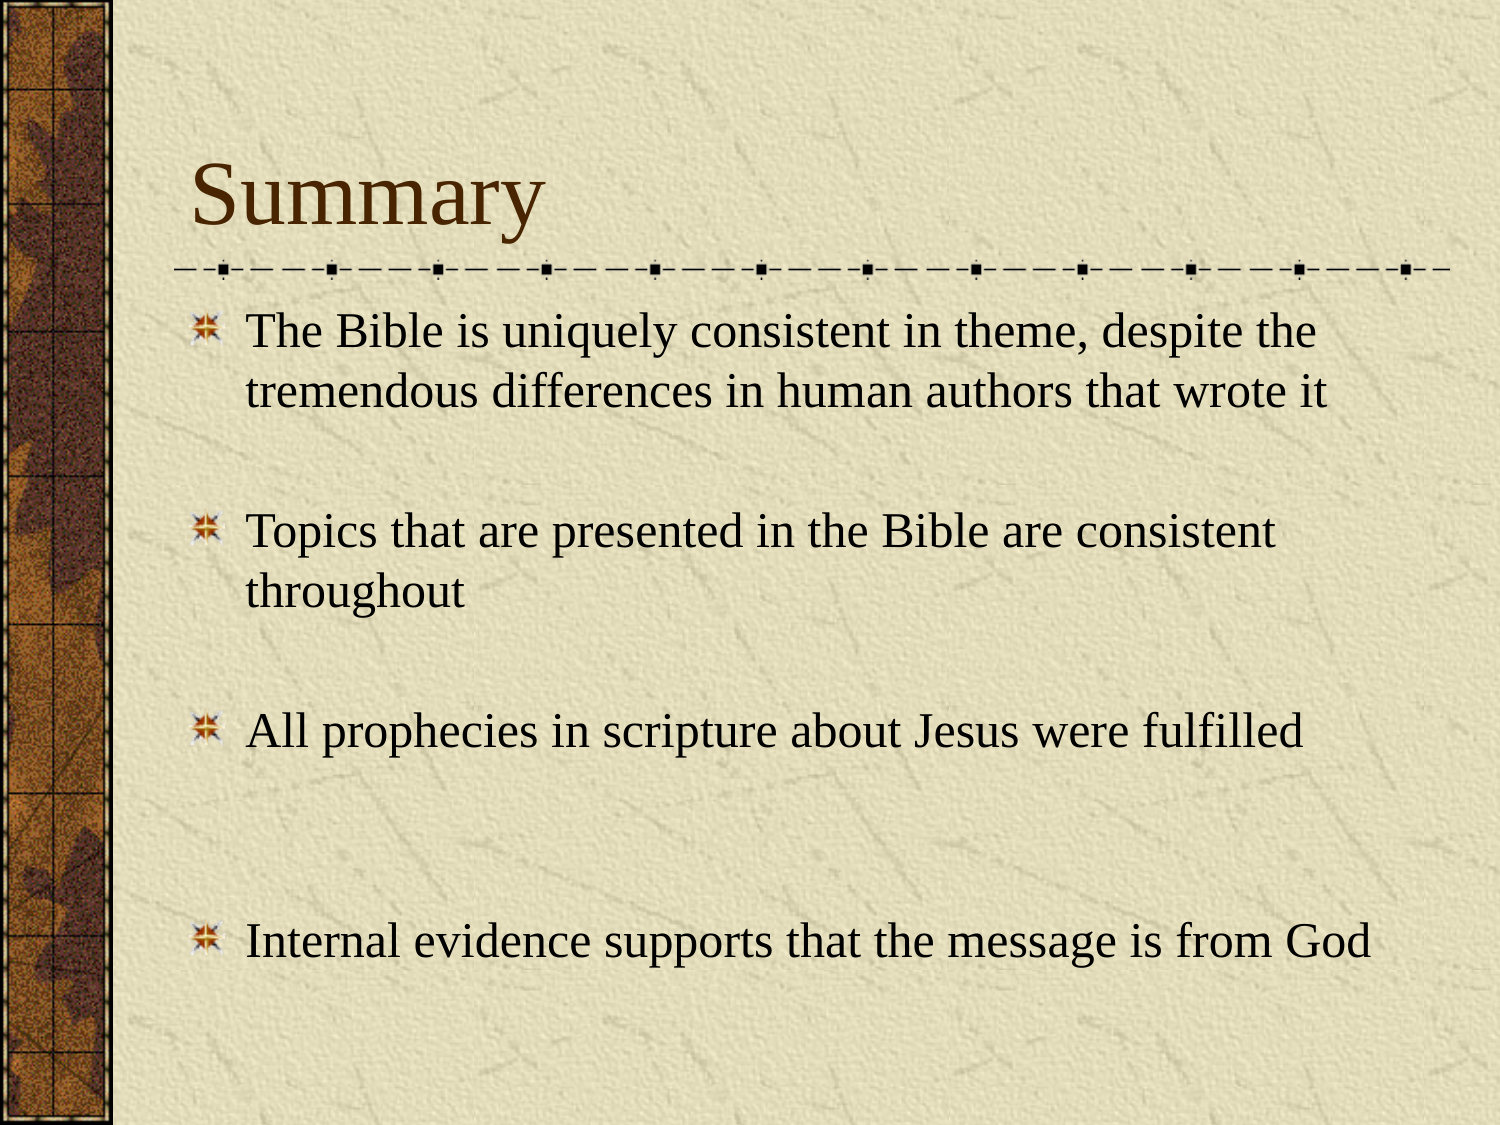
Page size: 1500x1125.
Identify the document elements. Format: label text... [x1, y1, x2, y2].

picture [0, 0, 1500, 1125]
list The Bible is uniquely consistent in theme, despite the tremendous differences in human authors that wrote it Topics that are presented in the Bible are consistent throughout All prophecies in scripture about Jesus were fulfilled Internal evidence supports that the message is from God [174, 289, 1449, 965]
title Summary [174, 62, 1450, 250]
